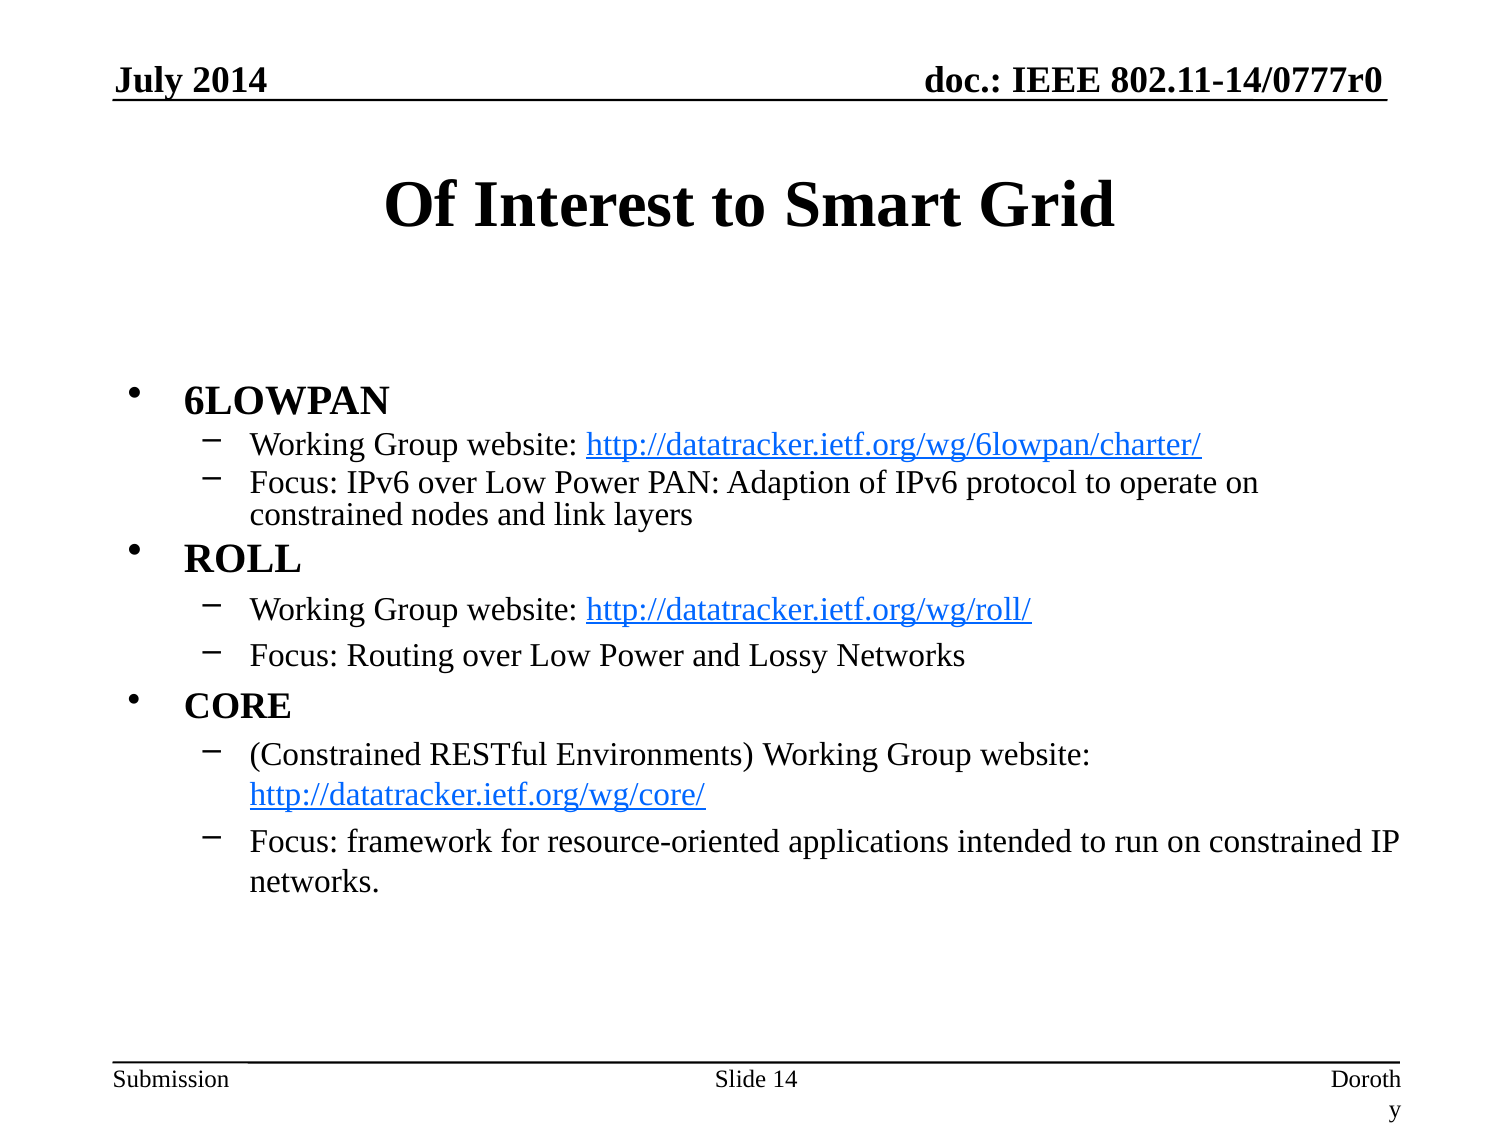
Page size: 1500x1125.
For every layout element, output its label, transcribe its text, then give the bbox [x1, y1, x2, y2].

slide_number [114, 54, 425, 100]
slide_number Slide 14 [712, 1062, 800, 1093]
footer Dorothy Stanley, Aruba Networks [1325, 1062, 1402, 1093]
list 6LOWPAN Working Group website: http://datatracker.ietf.org/wg/6lowpan/charter/ Focus: IPv6 over Low Power PAN: Adaption of IPv6 protocol to operate on constrained nodes and link layers ROLL Working Group website: http://datatracker.ietf.org/wg/roll/ Focus: Routing over Low Power and Lossy Networks CORE (Constrained RESTful Environments) Working Group website: http://datatracker.ietf.org/wg/core/ Focus: framework for resource-oriented applications intended to run on constrained IP networks. [112, 275, 1425, 1025]
title Of Interest to Smart Grid [112, 112, 1388, 275]
